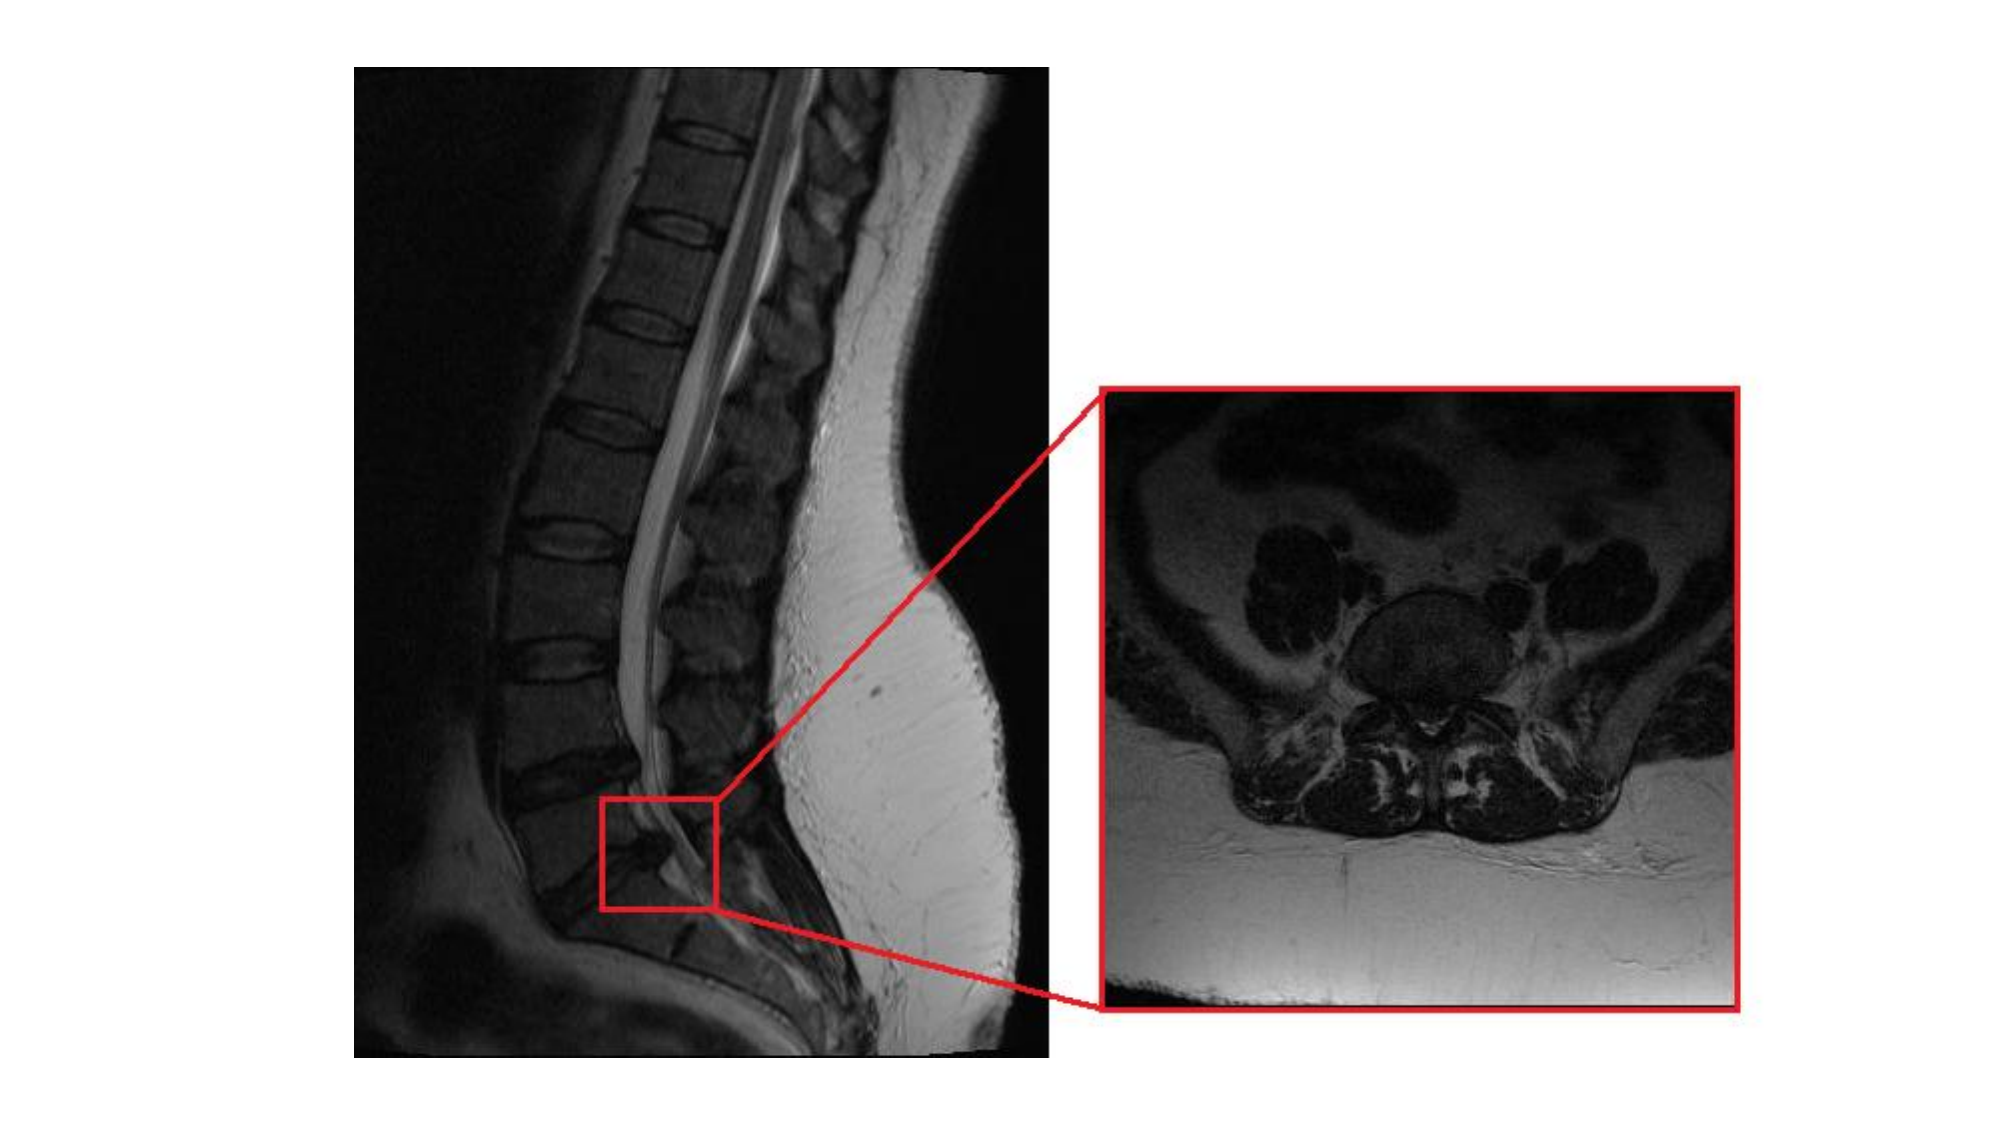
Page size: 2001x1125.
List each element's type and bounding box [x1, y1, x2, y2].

picture [354, 67, 1765, 1058]
